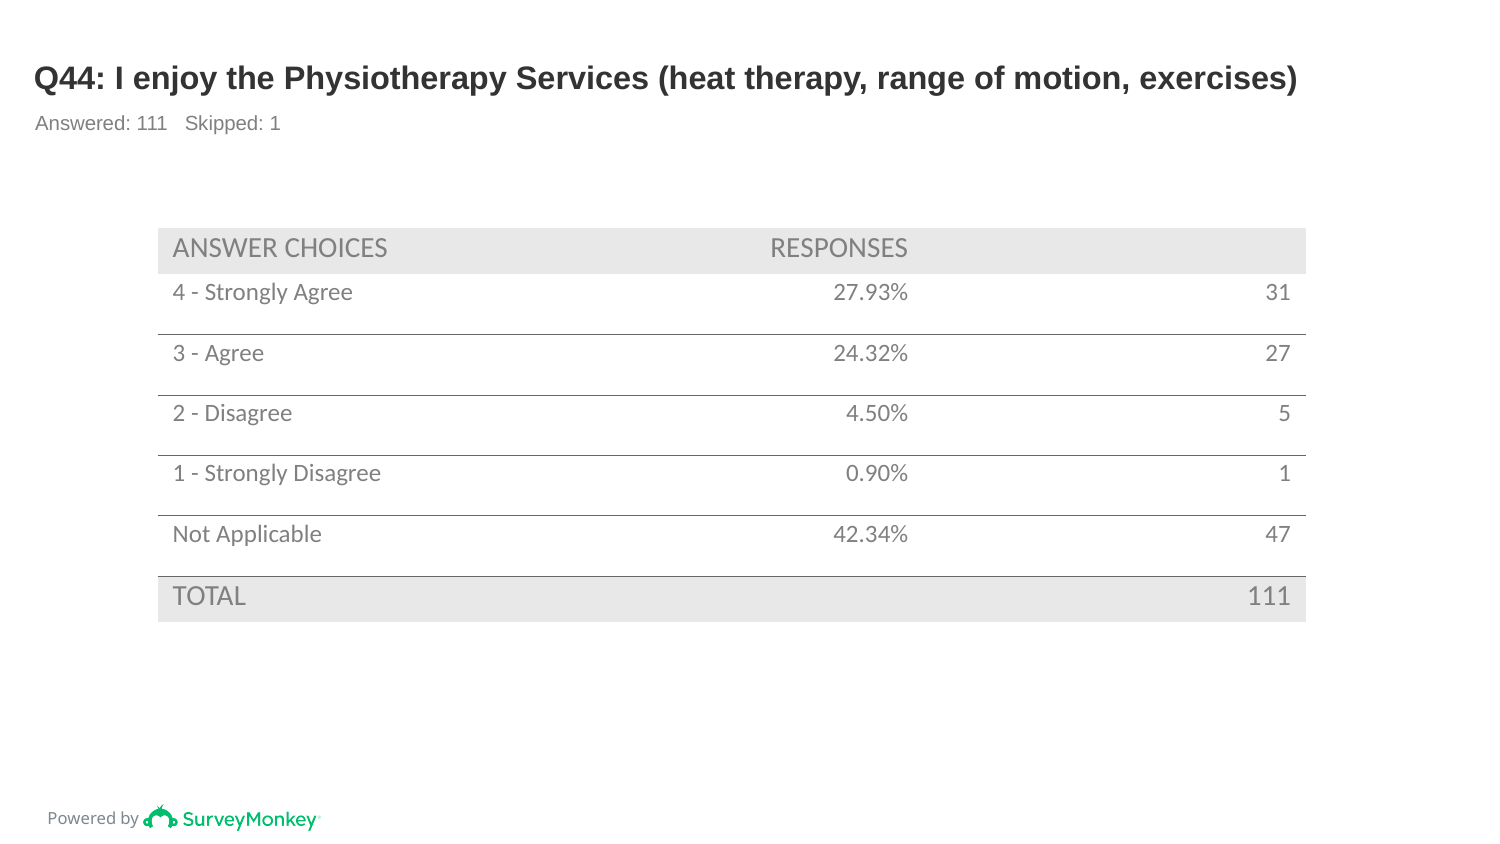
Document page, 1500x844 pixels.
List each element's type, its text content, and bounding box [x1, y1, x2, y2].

table_header RESPONSES [540, 228, 923, 274]
table_cell 4 - Strongly Agree [158, 274, 540, 334]
table_cell 1 [923, 456, 1306, 515]
table_cell 31 [923, 274, 1306, 334]
picture [132, 793, 332, 842]
table_cell 3 - Agree [158, 335, 540, 395]
title Q44: I enjoy the Physiotherapy Services (heat therapy, range of motion, exercises) [18, 13, 1369, 104]
table_header ANSWER CHOICES [158, 228, 540, 274]
table_cell [540, 577, 923, 622]
table_cell 2 - Disagree [158, 396, 540, 455]
table_cell 0.90% [540, 456, 923, 515]
table_cell 47 [923, 516, 1306, 576]
table_cell TOTAL [158, 577, 540, 622]
table_cell Not Applicable [158, 516, 540, 576]
table_cell 27 [923, 335, 1306, 395]
table_cell 5 [923, 396, 1306, 455]
table_cell 24.32% [540, 335, 923, 395]
table_cell 111 [923, 577, 1306, 622]
table_cell 27.93% [540, 274, 923, 334]
list Answered: 111 Skipped: 1 [20, 102, 1371, 143]
table_cell 4.50% [540, 396, 923, 455]
table_cell 1 - Strongly Disagree [158, 456, 540, 515]
table_cell 42.34% [540, 516, 923, 576]
table_header [923, 228, 1306, 274]
